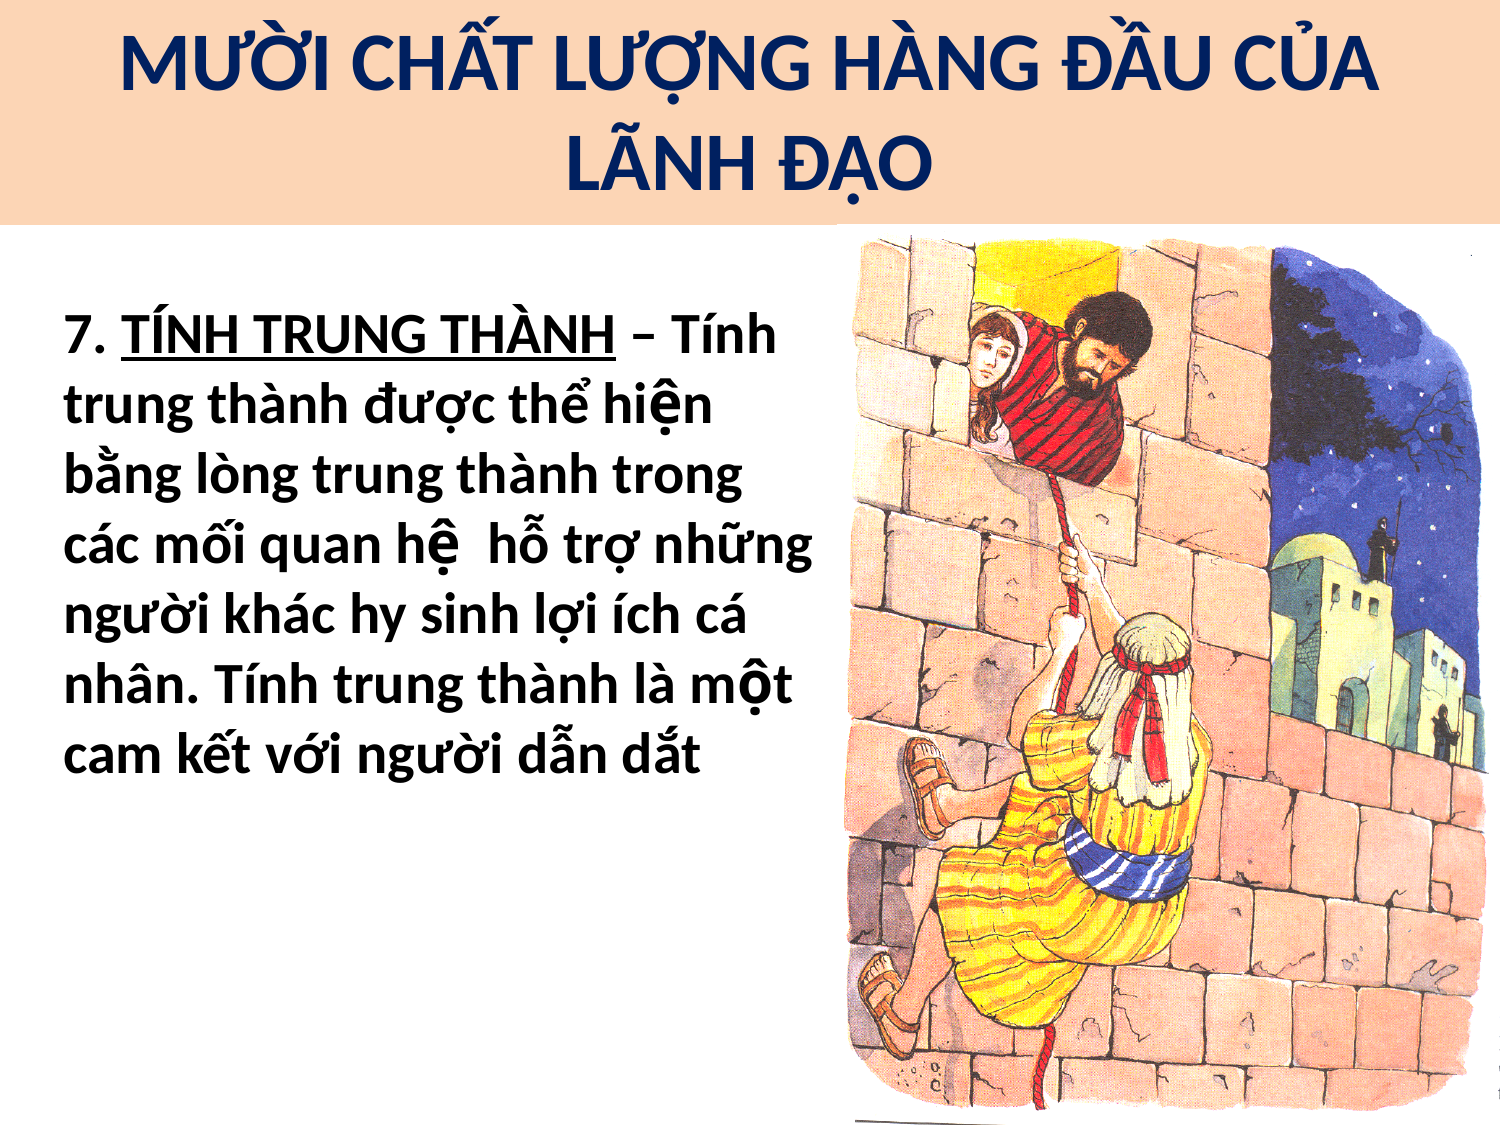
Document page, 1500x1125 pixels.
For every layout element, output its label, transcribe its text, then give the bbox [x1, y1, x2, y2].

text_box MƯỜI CHẤT LƯỢNG HÀNG ĐẦU CỦA LÃNH ĐẠO [0, 0, 1500, 225]
picture [837, 224, 1500, 1125]
text_box 7. TÍNH TRUNG THÀNH – Tính trung thành được thể hiện bằng lòng trung thành trong các mối quan hệ hỗ trợ những người khác hy sinh lợi ích cá nhân. Tính trung thành là một cam kết với người dẫn dắt [48, 287, 832, 838]
